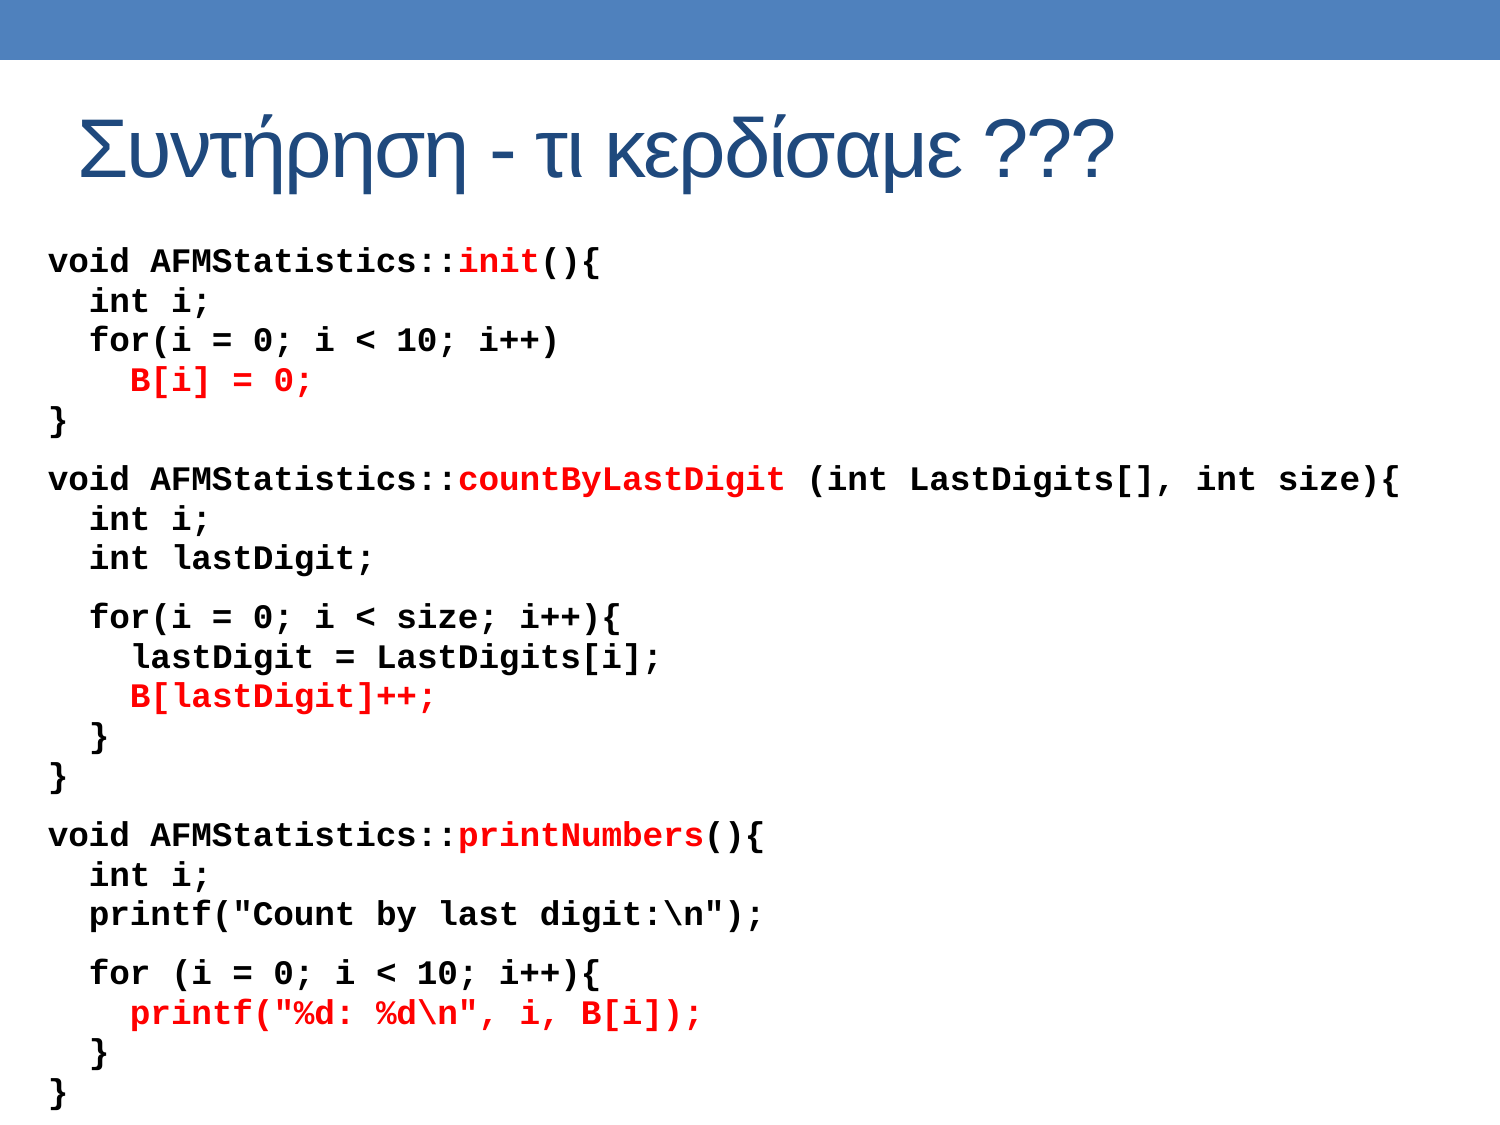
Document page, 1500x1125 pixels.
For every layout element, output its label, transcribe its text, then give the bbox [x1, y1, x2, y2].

title Συντήρηση - τι κερδίσαμε ??? [62, 62, 1413, 225]
list void AFMStatistics::init(){ int i; for(i = 0; i < 10; i++) B[i] = 0; } void AFMStatistics::countByLastDigit (int LastDigits[], int size){ int i; int lastDigit; for(i = 0; i < size; i++){ lastDigit = LastDigits[i]; B[lastDigit]++; } } void AFMStatistics::printNumbers(){ int i; printf("Count by last digit:\n"); for (i = 0; i < 10; i++){ printf("%d: %d\n", i, B[i]); } } [33, 238, 1500, 1125]
